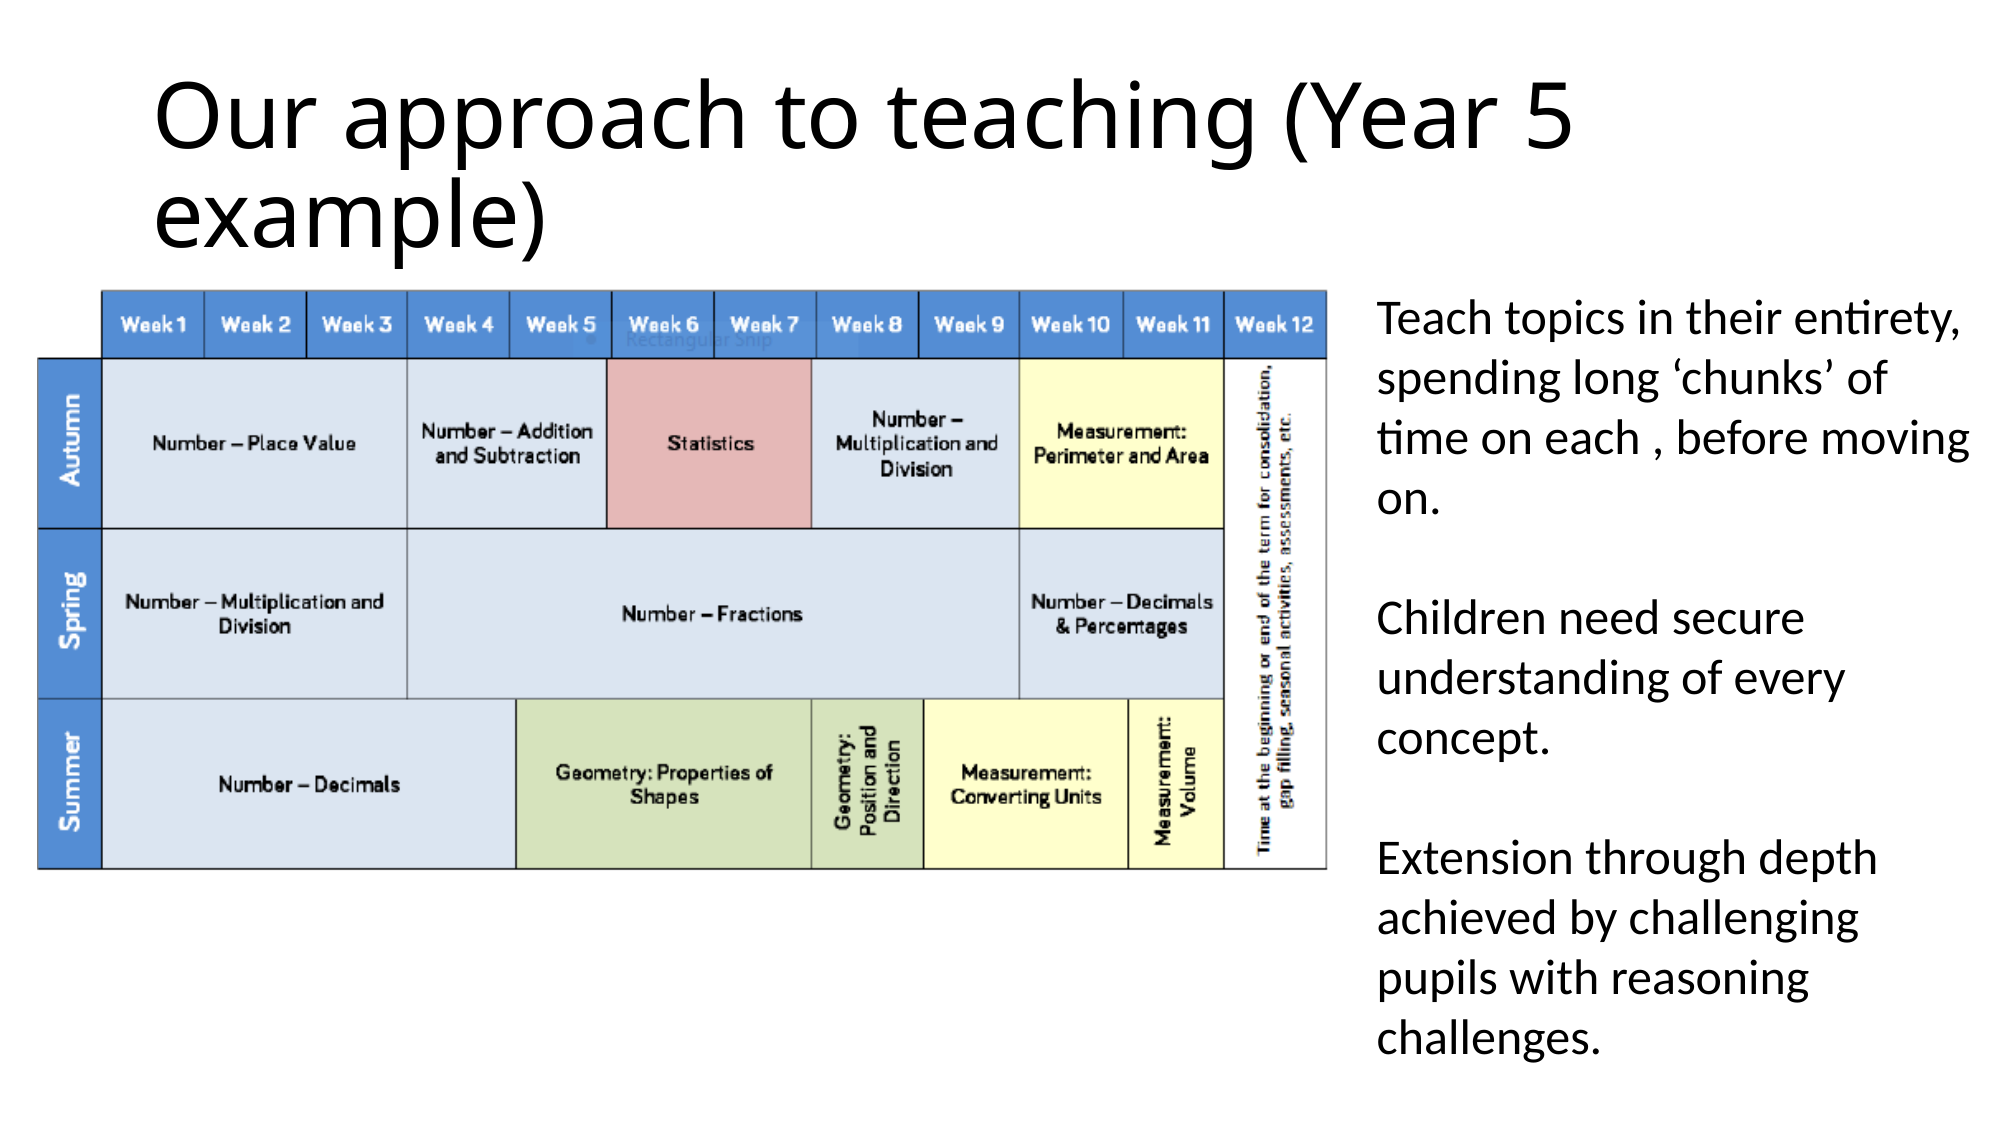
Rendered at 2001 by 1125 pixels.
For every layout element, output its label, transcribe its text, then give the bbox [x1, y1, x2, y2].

title Our approach to teaching (Year 5 example) [137, 59, 1863, 278]
text_box Teach topics in their entirety, spending long ‘chunks’ of time on each , before moving on. Children need secure understanding of every concept. Extension through depth achieved by challenging pupils with reasoning challenges. [1361, 277, 2000, 1072]
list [37, 277, 1334, 880]
